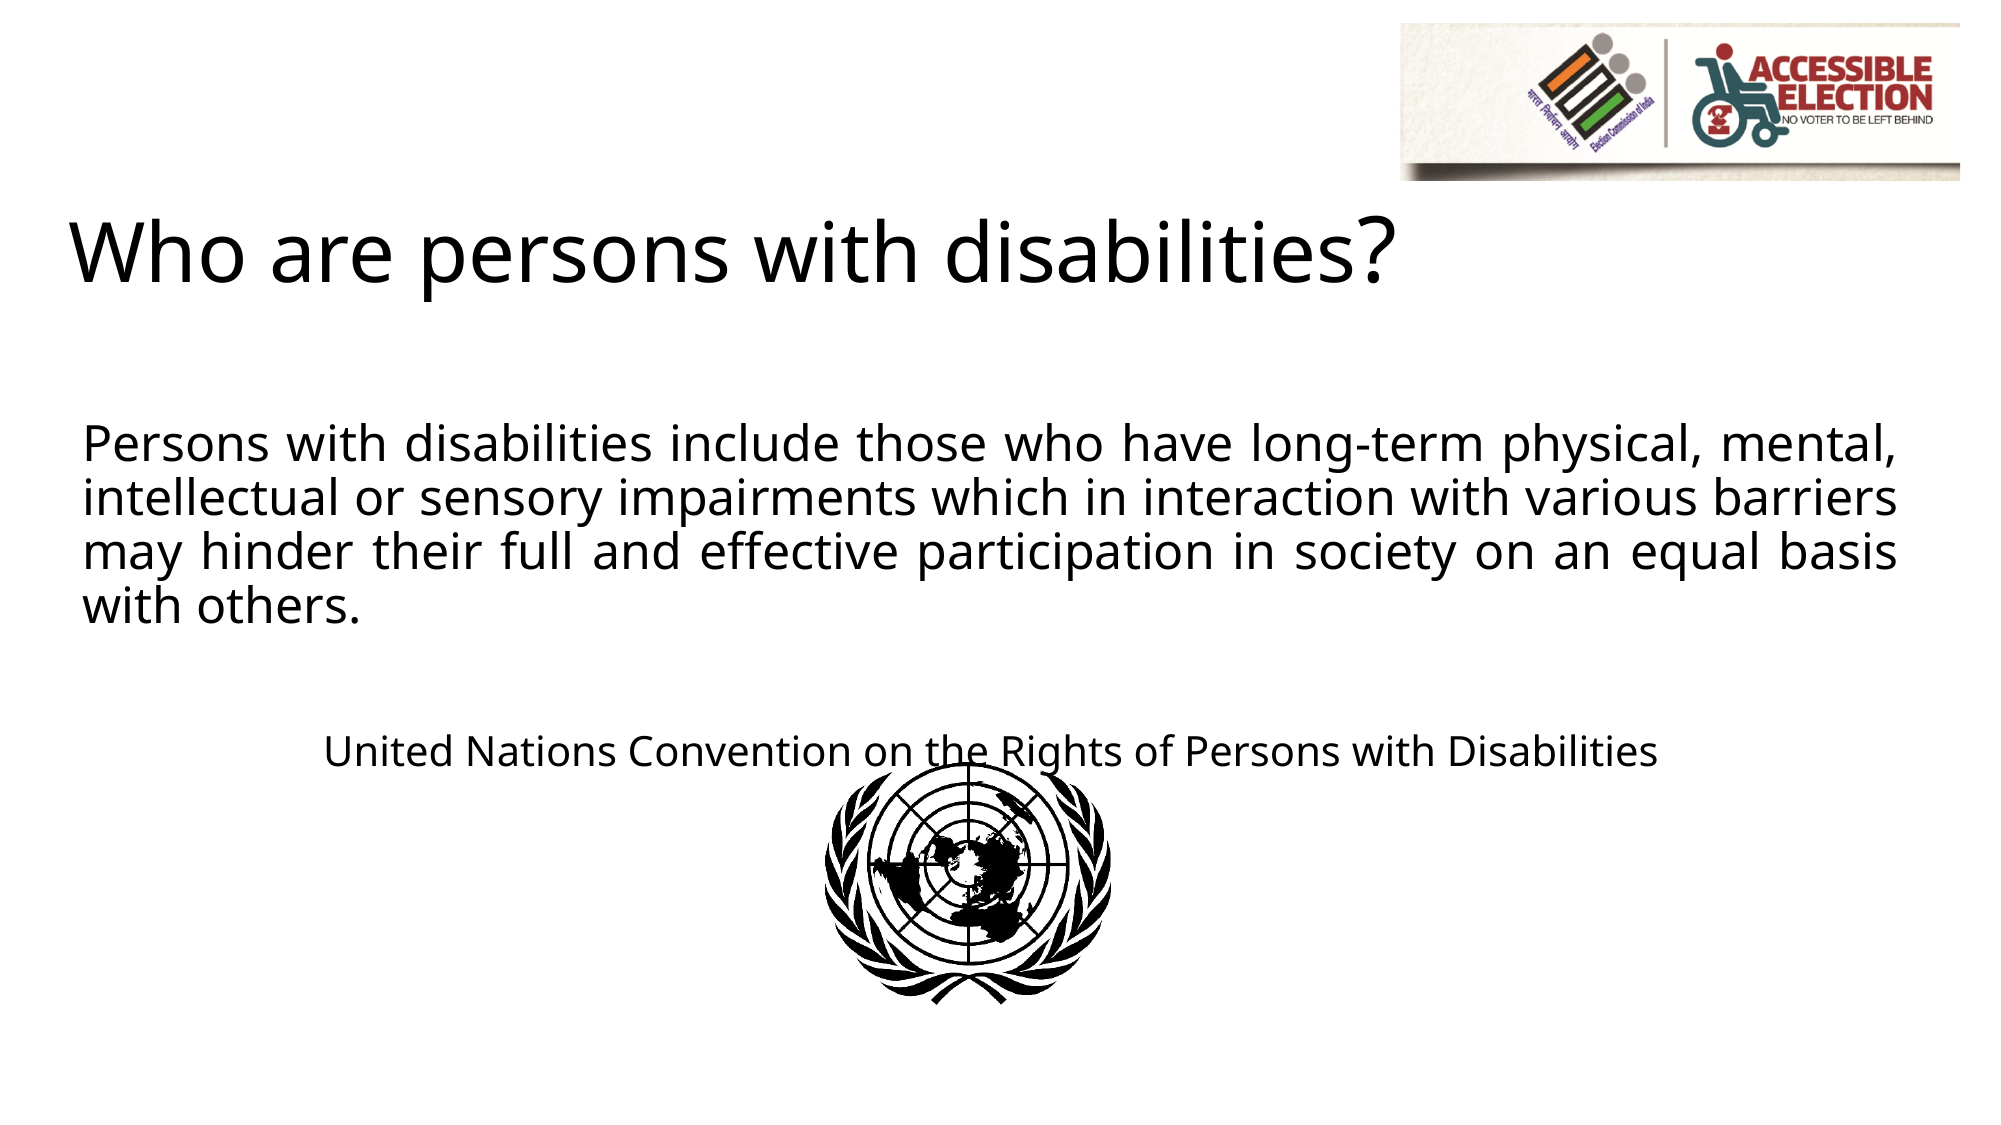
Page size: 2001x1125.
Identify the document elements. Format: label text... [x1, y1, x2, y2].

list Persons with disabilities include those who have long-term physical, mental, intellectual or sensory impairments which in interaction with various barriers may hinder their full and effective participation in society on an equal basis with others. United Nations Convention on the Rights of Persons with Disabilities [67, 411, 1915, 1125]
picture [1399, 23, 1961, 181]
picture [825, 762, 1111, 1005]
title Who are persons with disabilities? [53, 144, 1884, 362]
